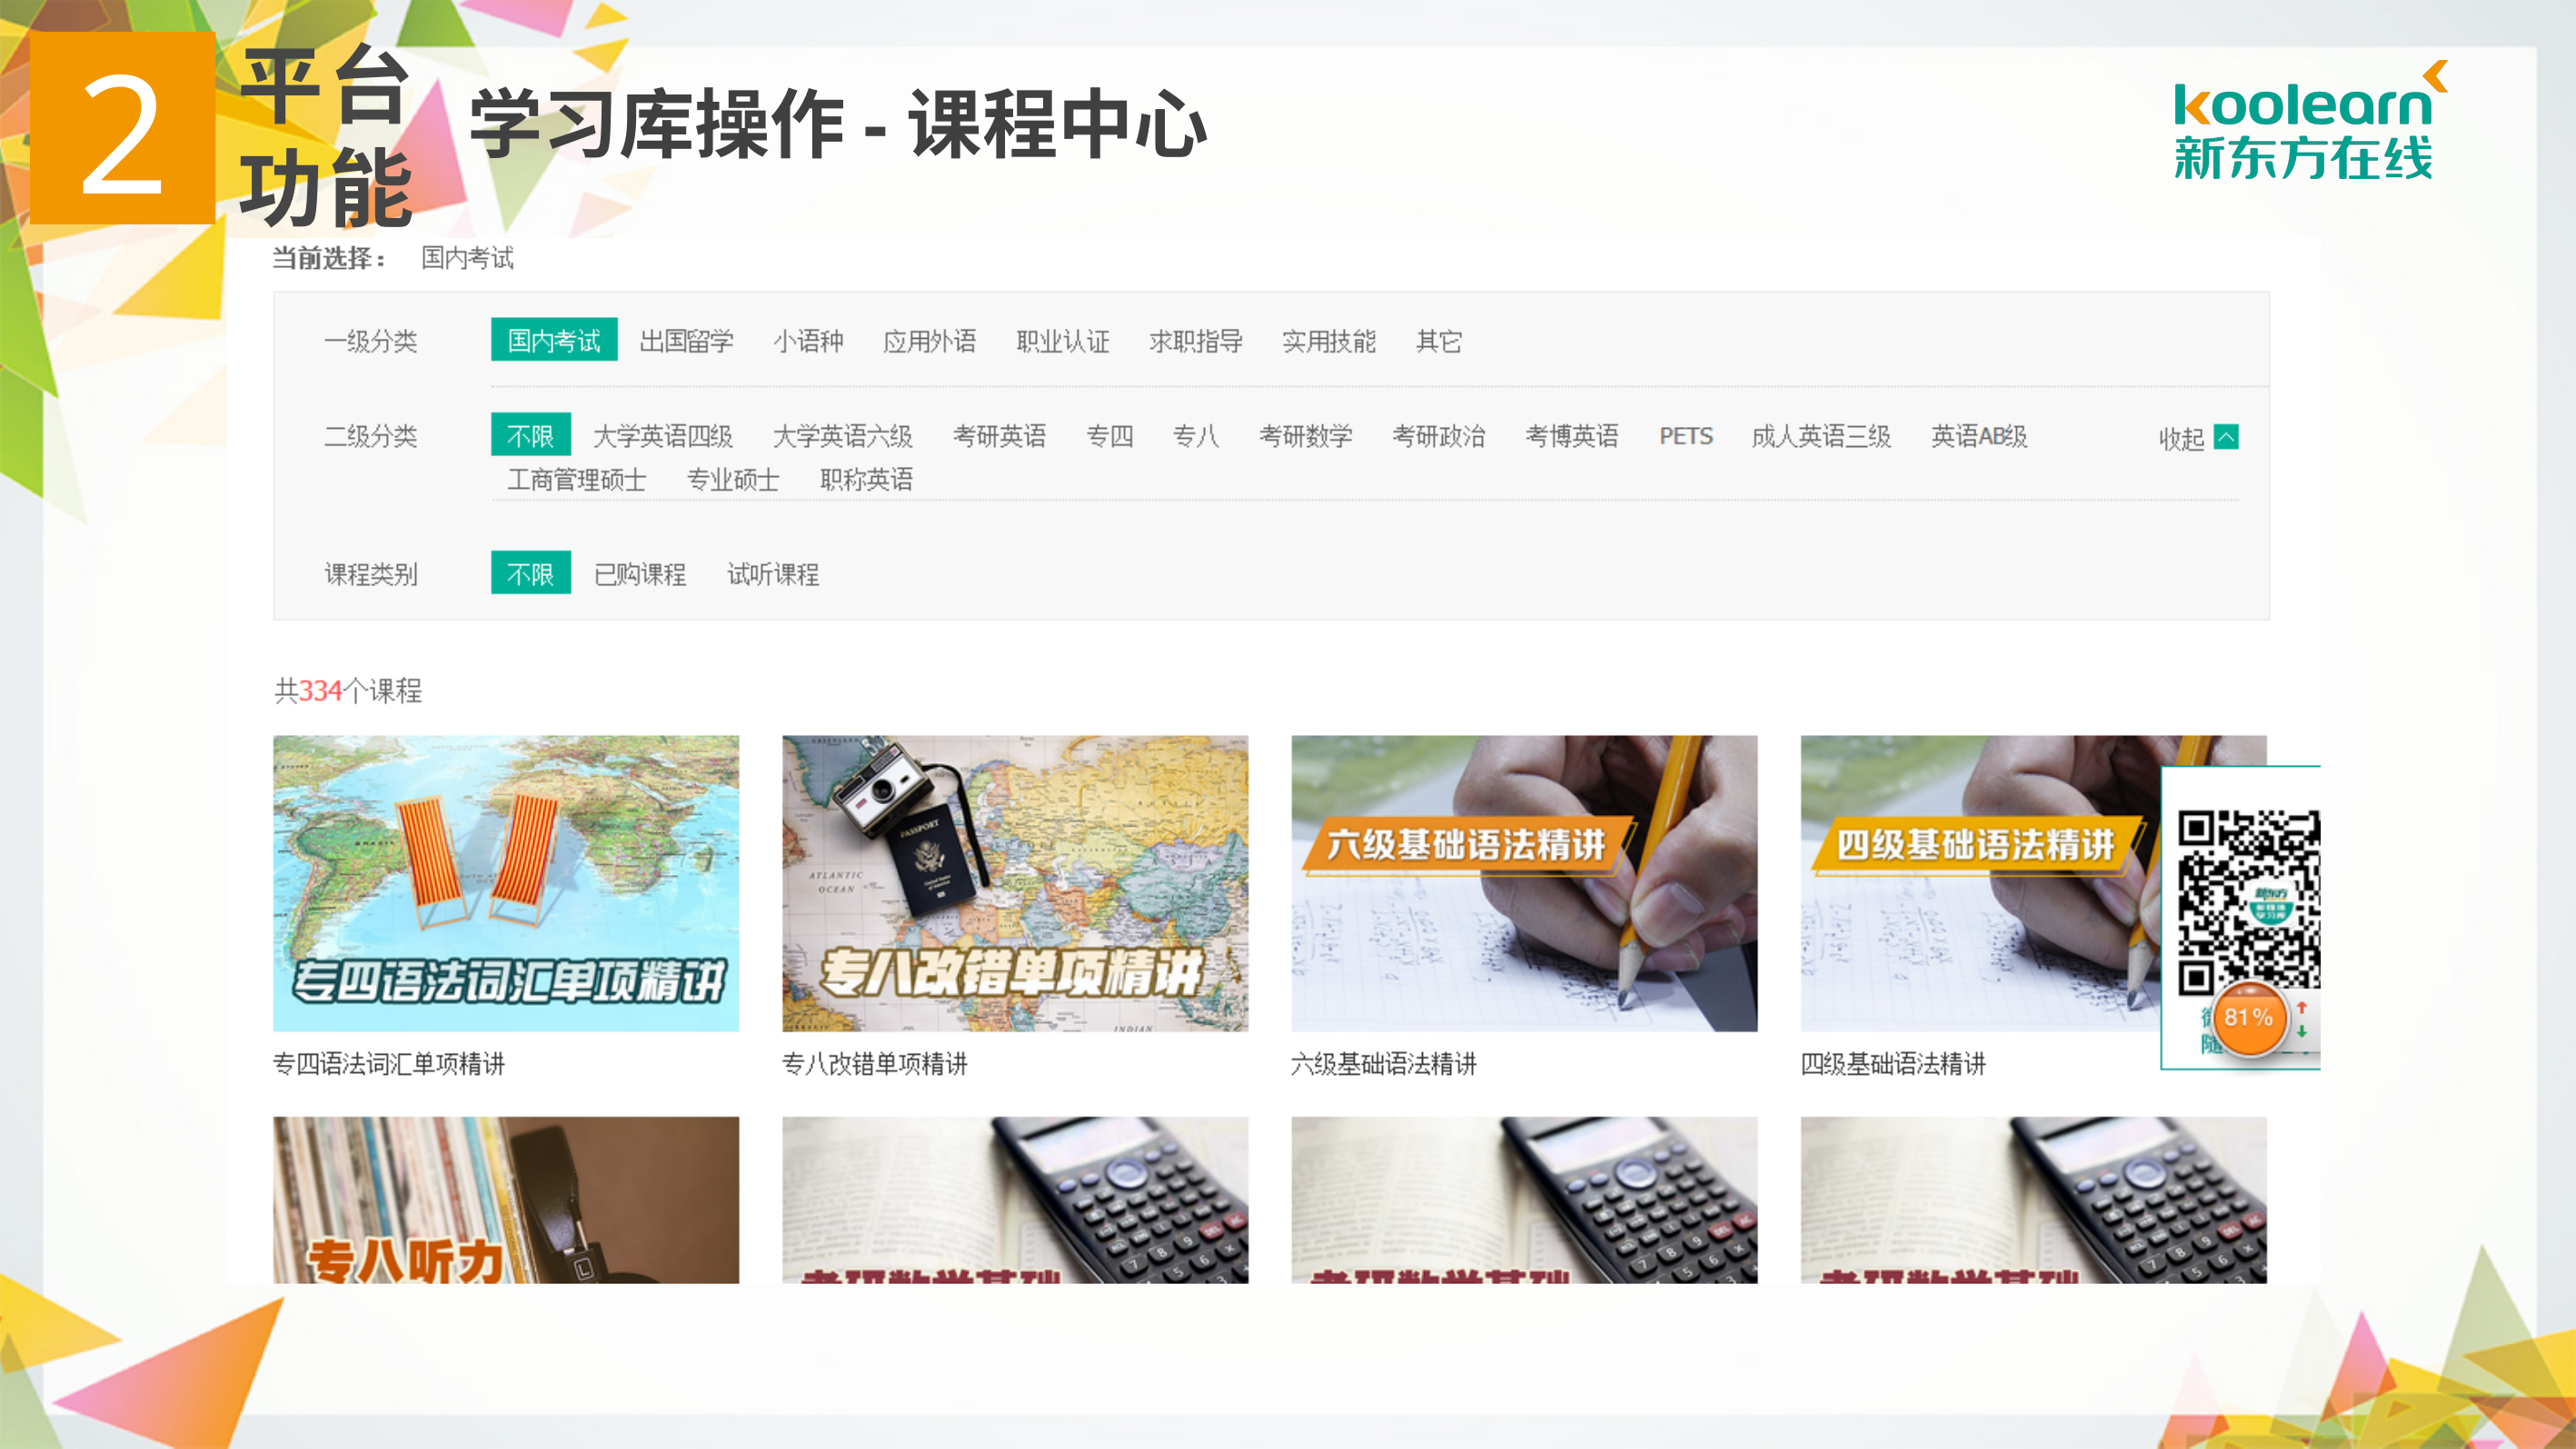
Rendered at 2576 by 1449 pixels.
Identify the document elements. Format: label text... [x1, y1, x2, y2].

text_box 平台功能 [215, 20, 502, 249]
text_box 学习库操作-课程中心 [502, 56, 1274, 188]
text_box 2 [28, 30, 215, 226]
picture [0, 0, 2576, 1449]
